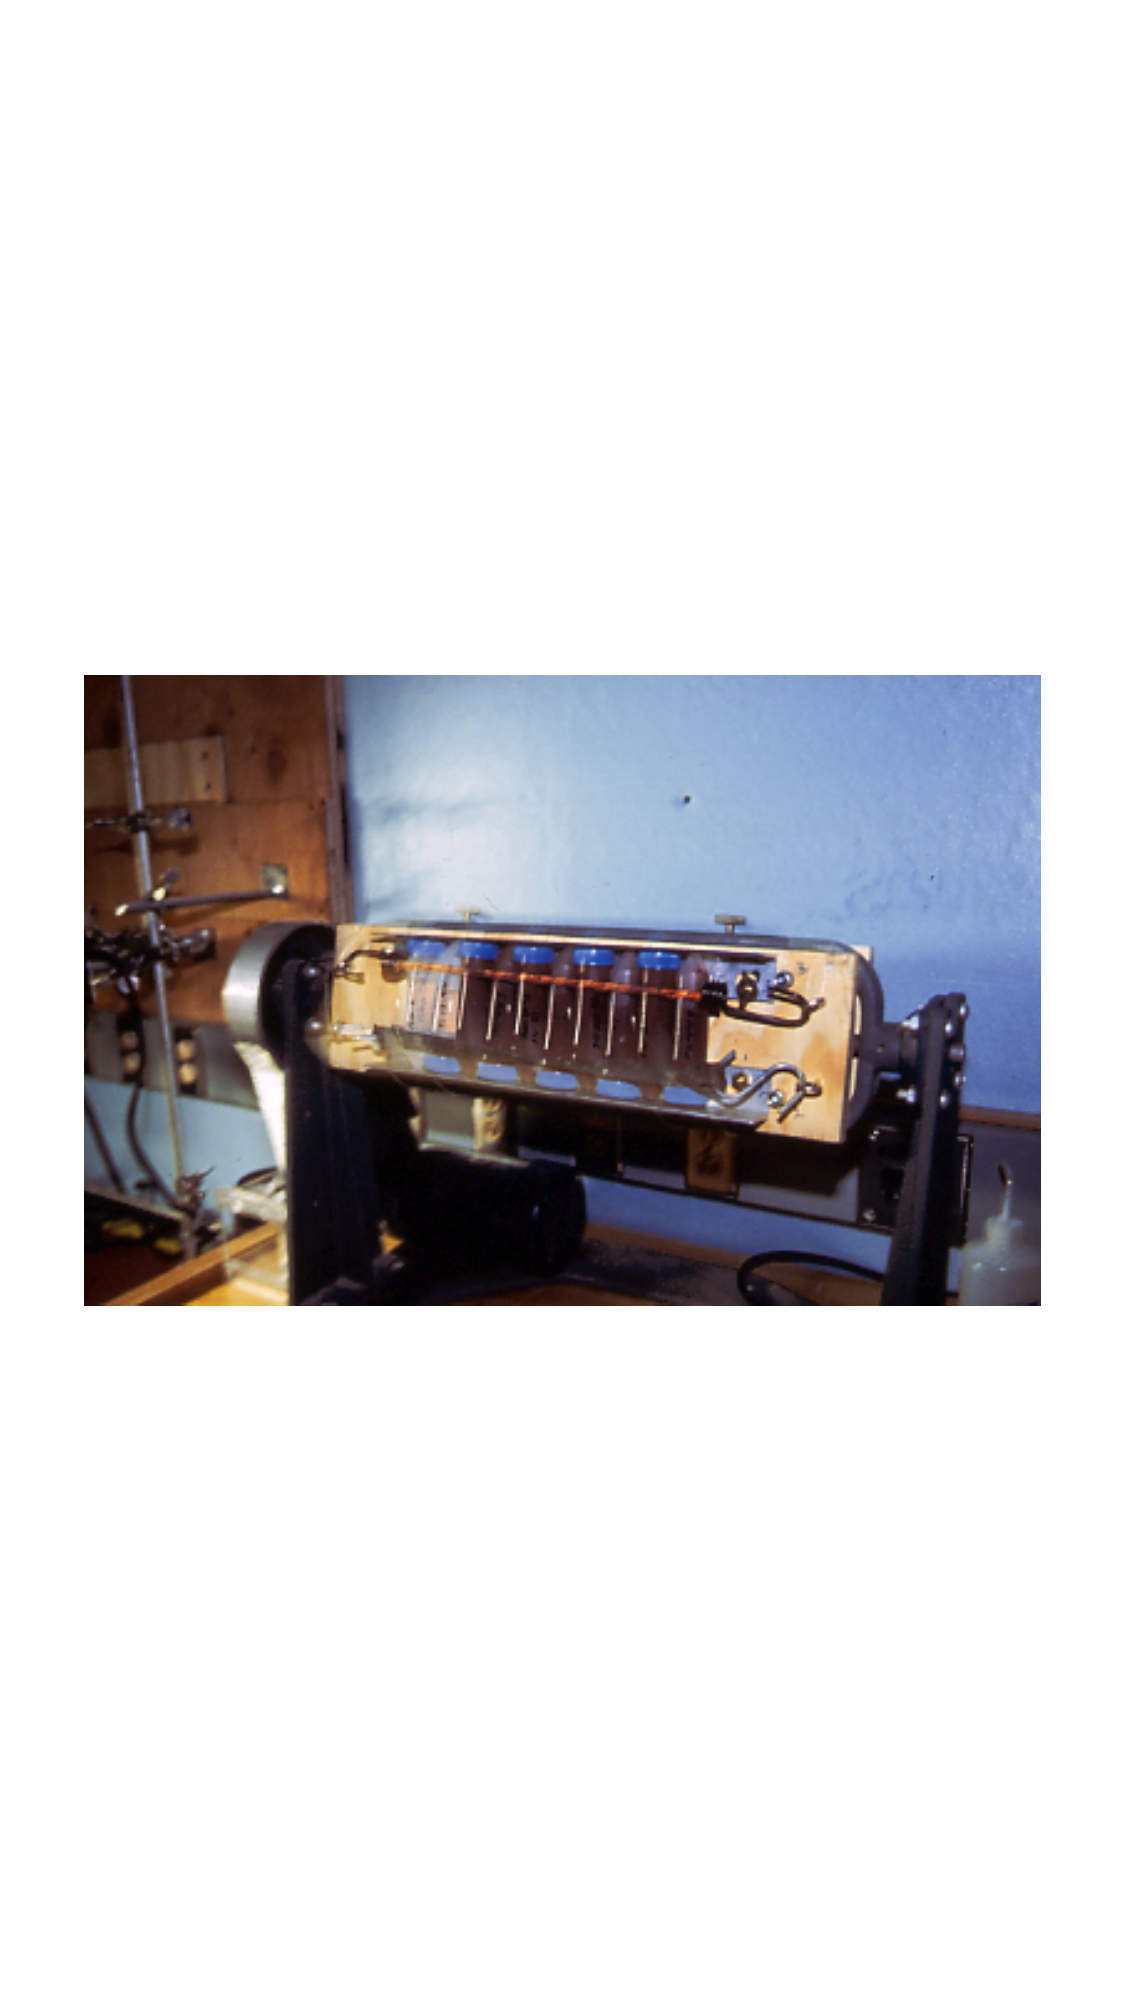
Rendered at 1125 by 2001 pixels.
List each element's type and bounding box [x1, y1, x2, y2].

list [84, 675, 1041, 1307]
